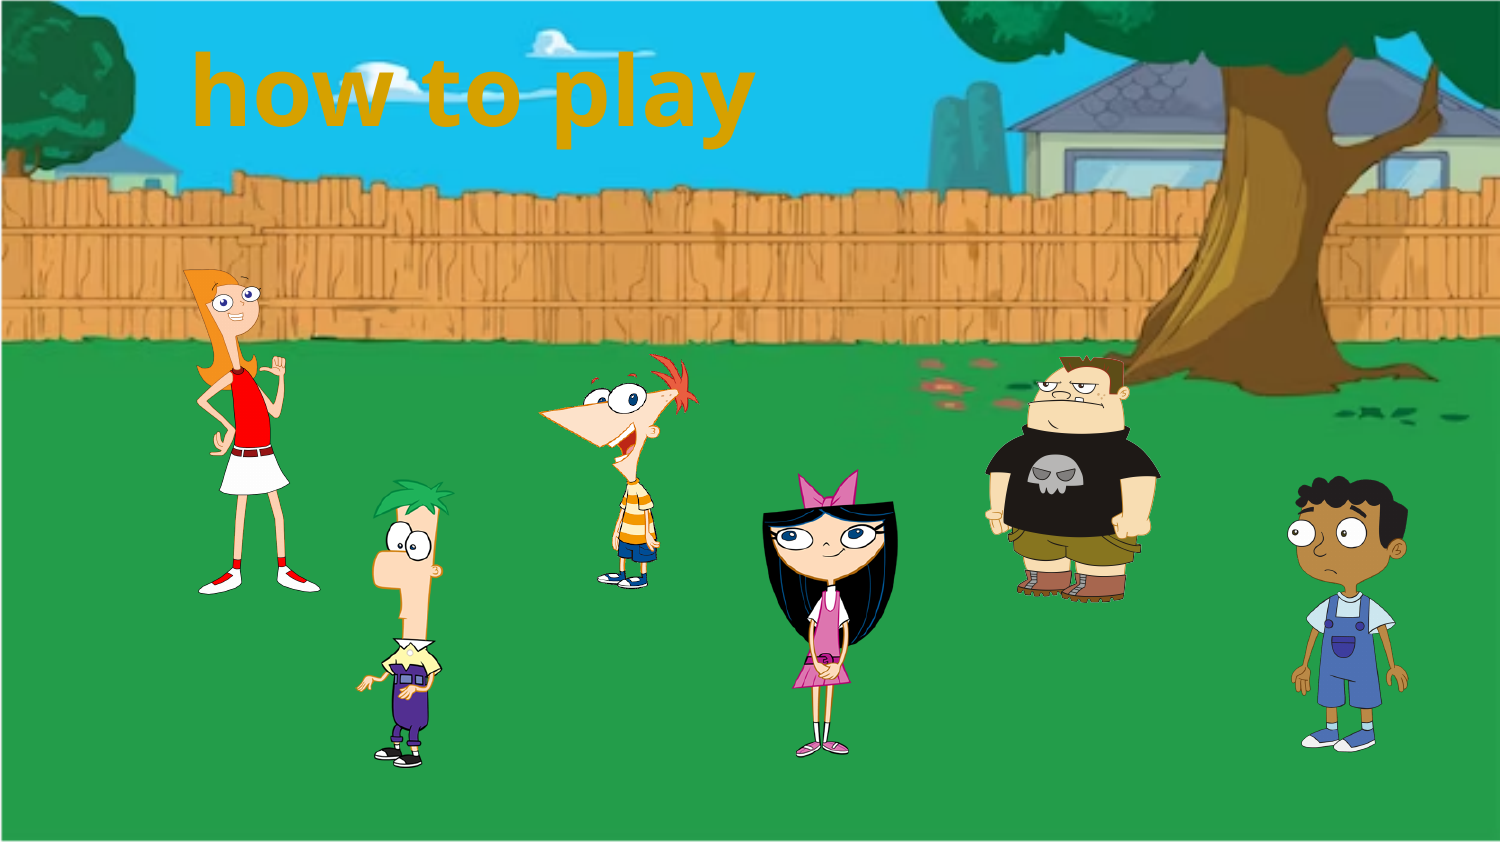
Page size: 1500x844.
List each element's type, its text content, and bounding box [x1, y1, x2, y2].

text_box how to play [172, 21, 772, 154]
picture [0, 0, 1500, 844]
